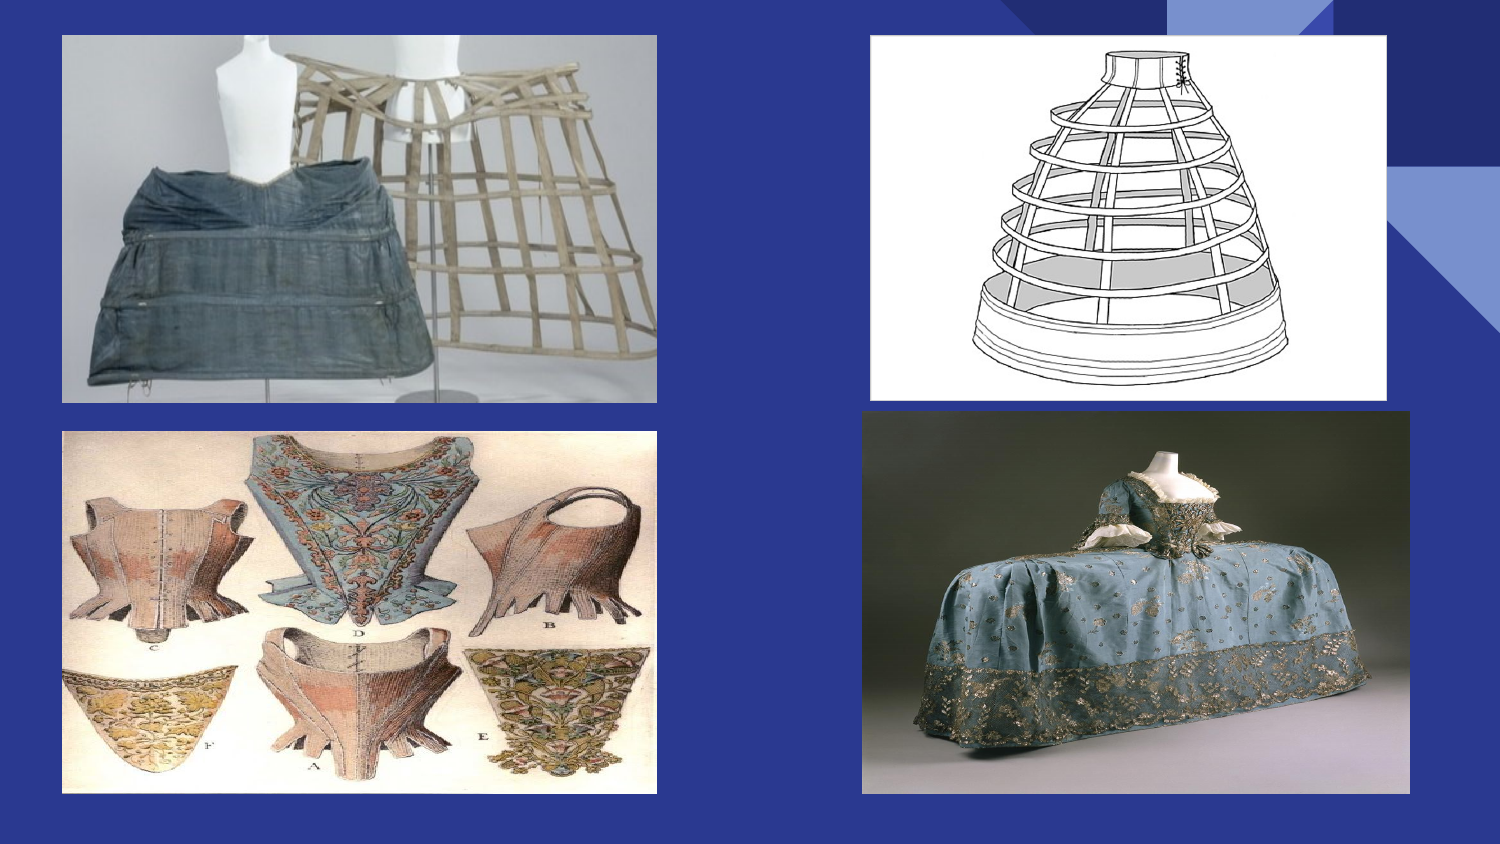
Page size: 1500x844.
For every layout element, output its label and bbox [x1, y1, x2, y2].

picture [869, 35, 1387, 402]
picture [862, 411, 1410, 794]
picture [62, 431, 657, 794]
picture [62, 35, 657, 404]
